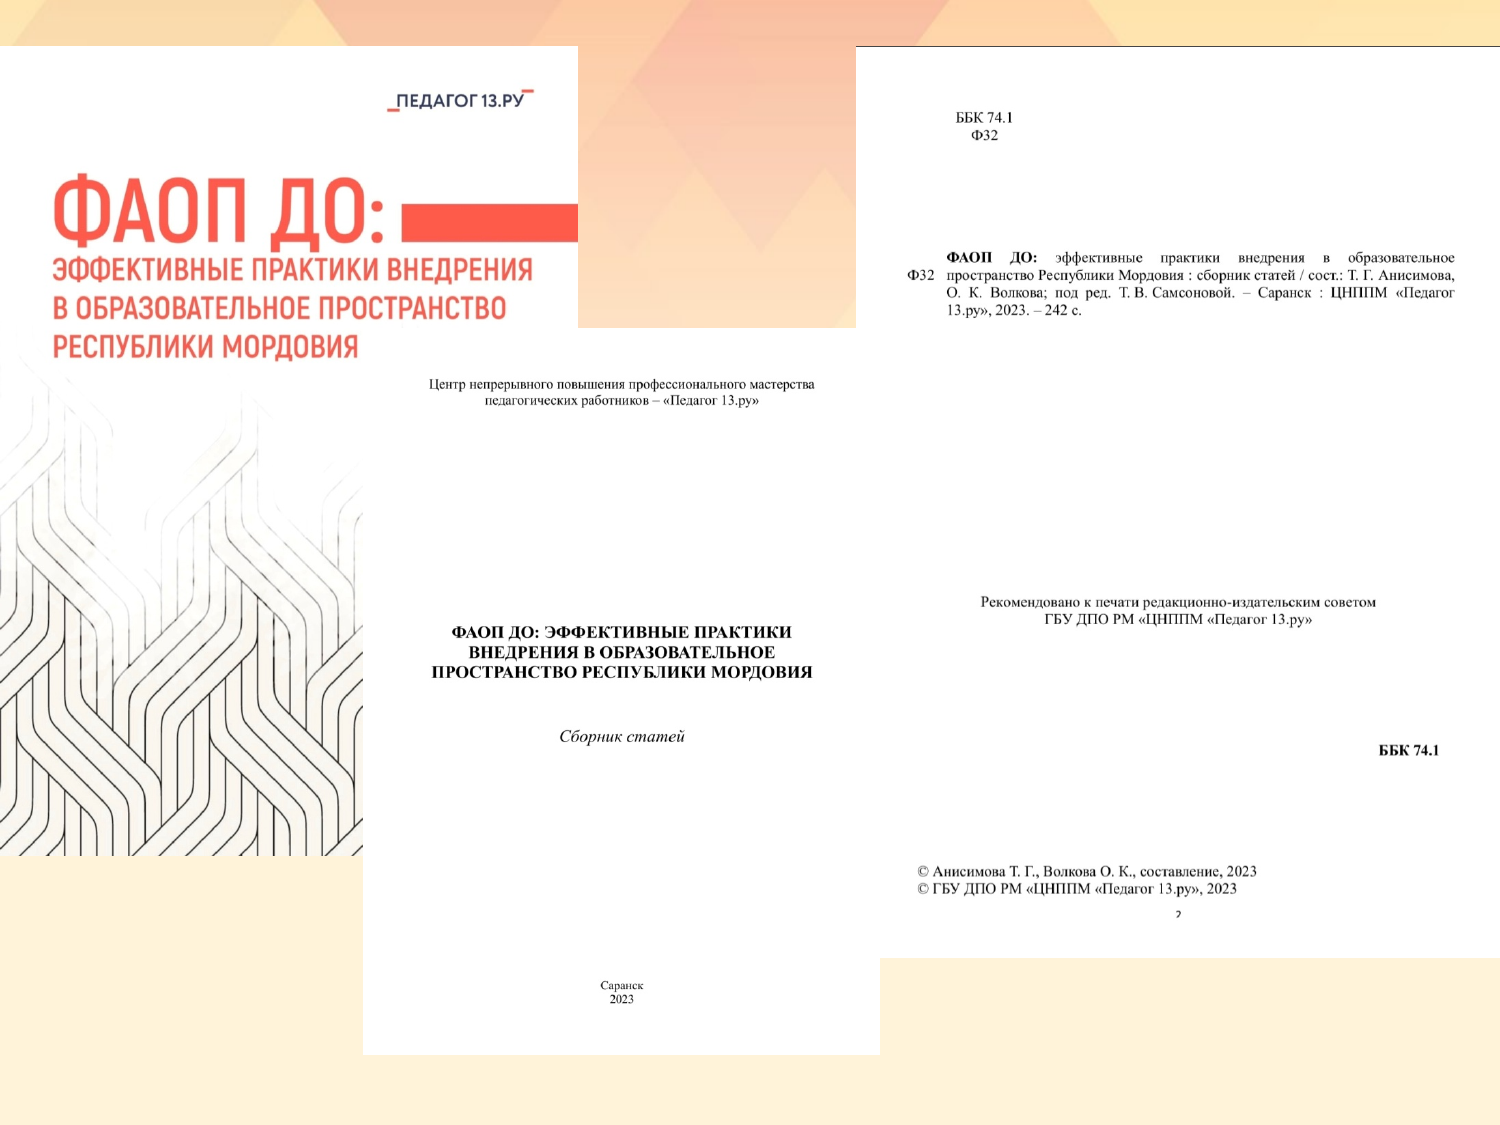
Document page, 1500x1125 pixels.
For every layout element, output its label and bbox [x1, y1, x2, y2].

list [0, 46, 578, 856]
picture [0, 0, 1500, 1125]
